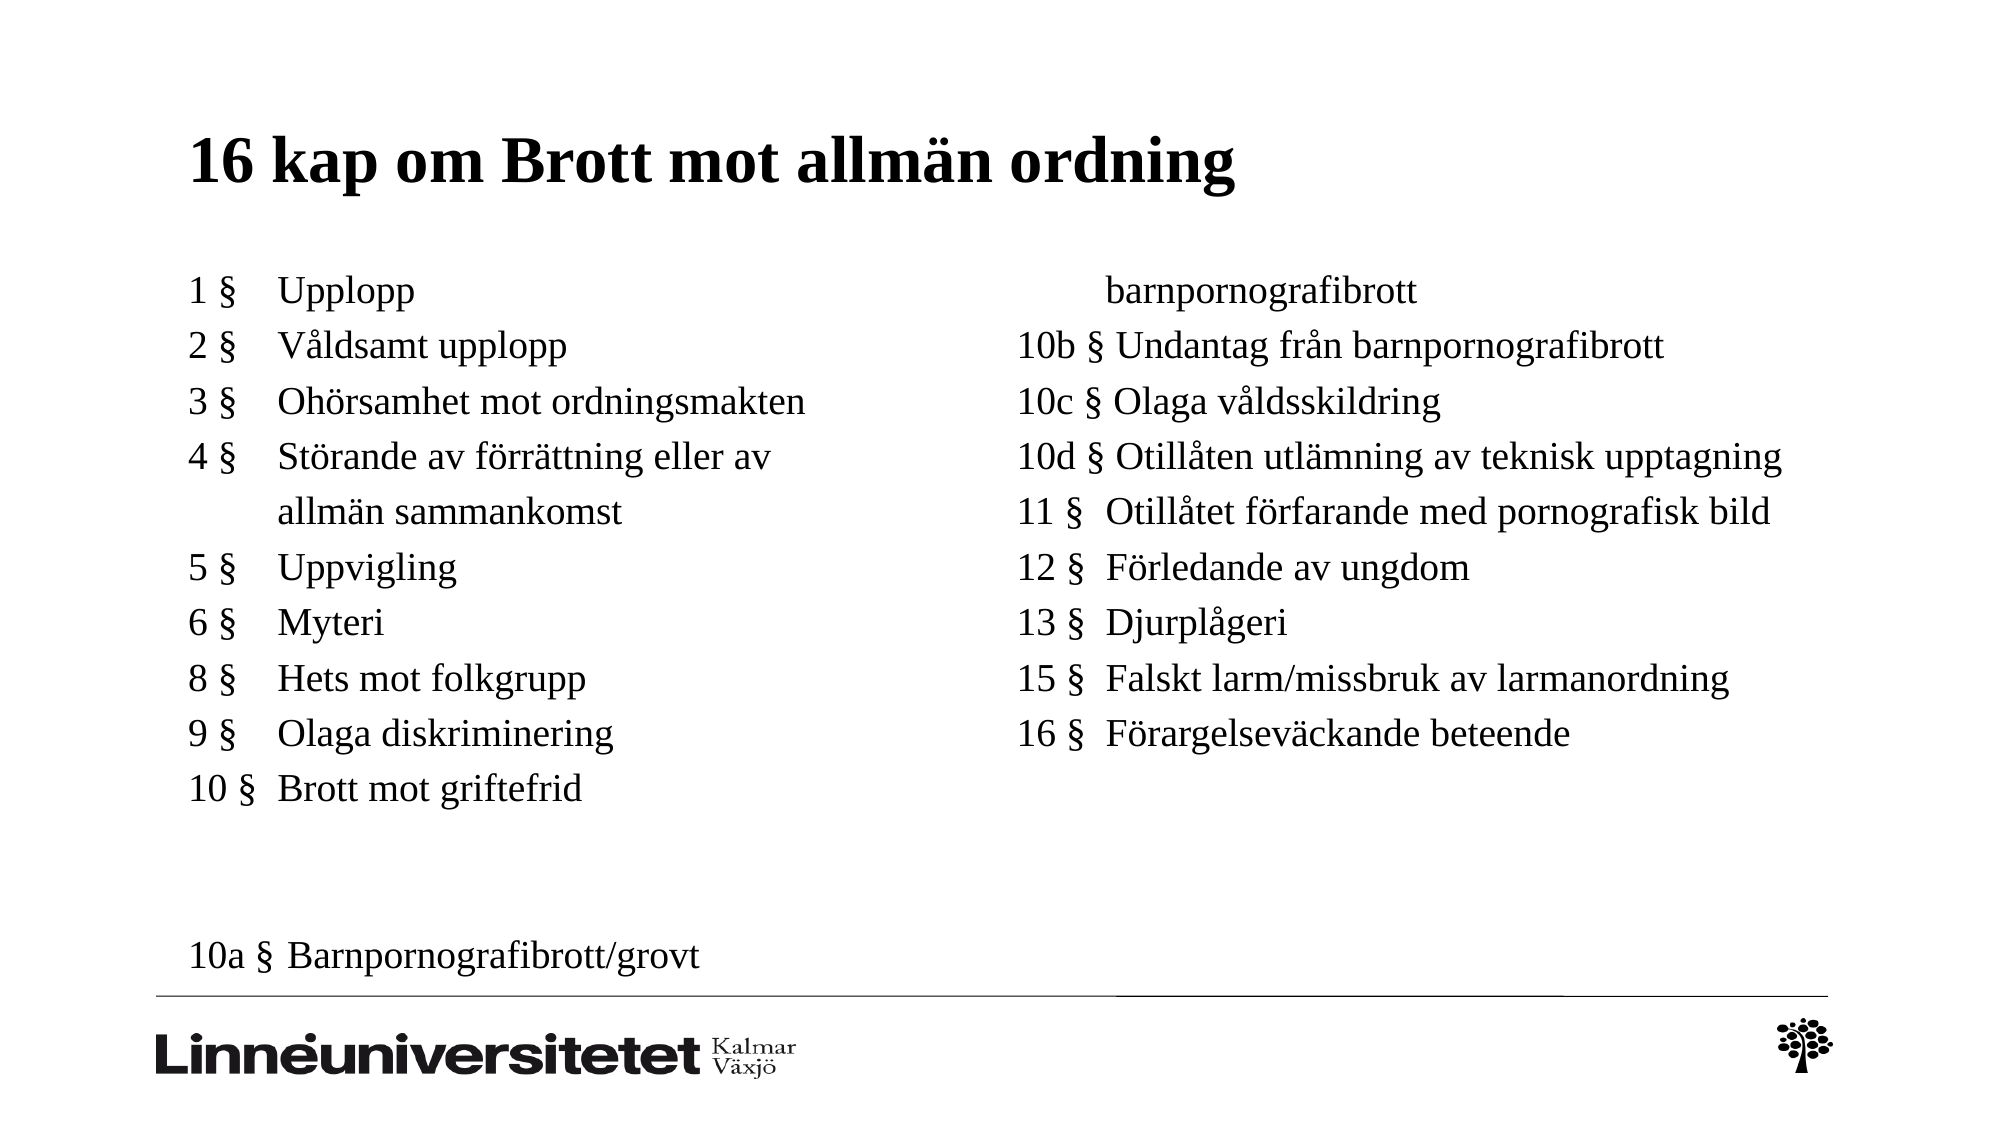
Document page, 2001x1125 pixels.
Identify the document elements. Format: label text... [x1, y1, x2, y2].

picture [156, 1033, 796, 1079]
picture [1777, 1018, 1833, 1073]
title 16 kap om Brott mot allmän ordning [173, 132, 1827, 256]
list 1 § Upplopp 2 § Våldsamt upplopp 3 § Ohörsamhet mot ordningsmakten 4 § Störande av förrättning eller av allmän sammankomst 5 § Uppvigling 6 § Myteri 8 § Hets mot folkgrupp 9 § Olaga diskriminering 10 § Brott mot griftefrid 10a § Barnpornografibrott/grovt barnpornografibrott 10b § Undantag från barnpornografibrott 10c § Olaga våldsskildring 10d § Otillåten utlämning av teknisk upptagning 11 § Otillåtet förfarande med pornografisk bild 12 § Förledande av ungdom 13 § Djurplågeri 15 § Falskt larm/missbruk av larmanordning 16 § Förargelseväckande beteende [173, 256, 1860, 986]
